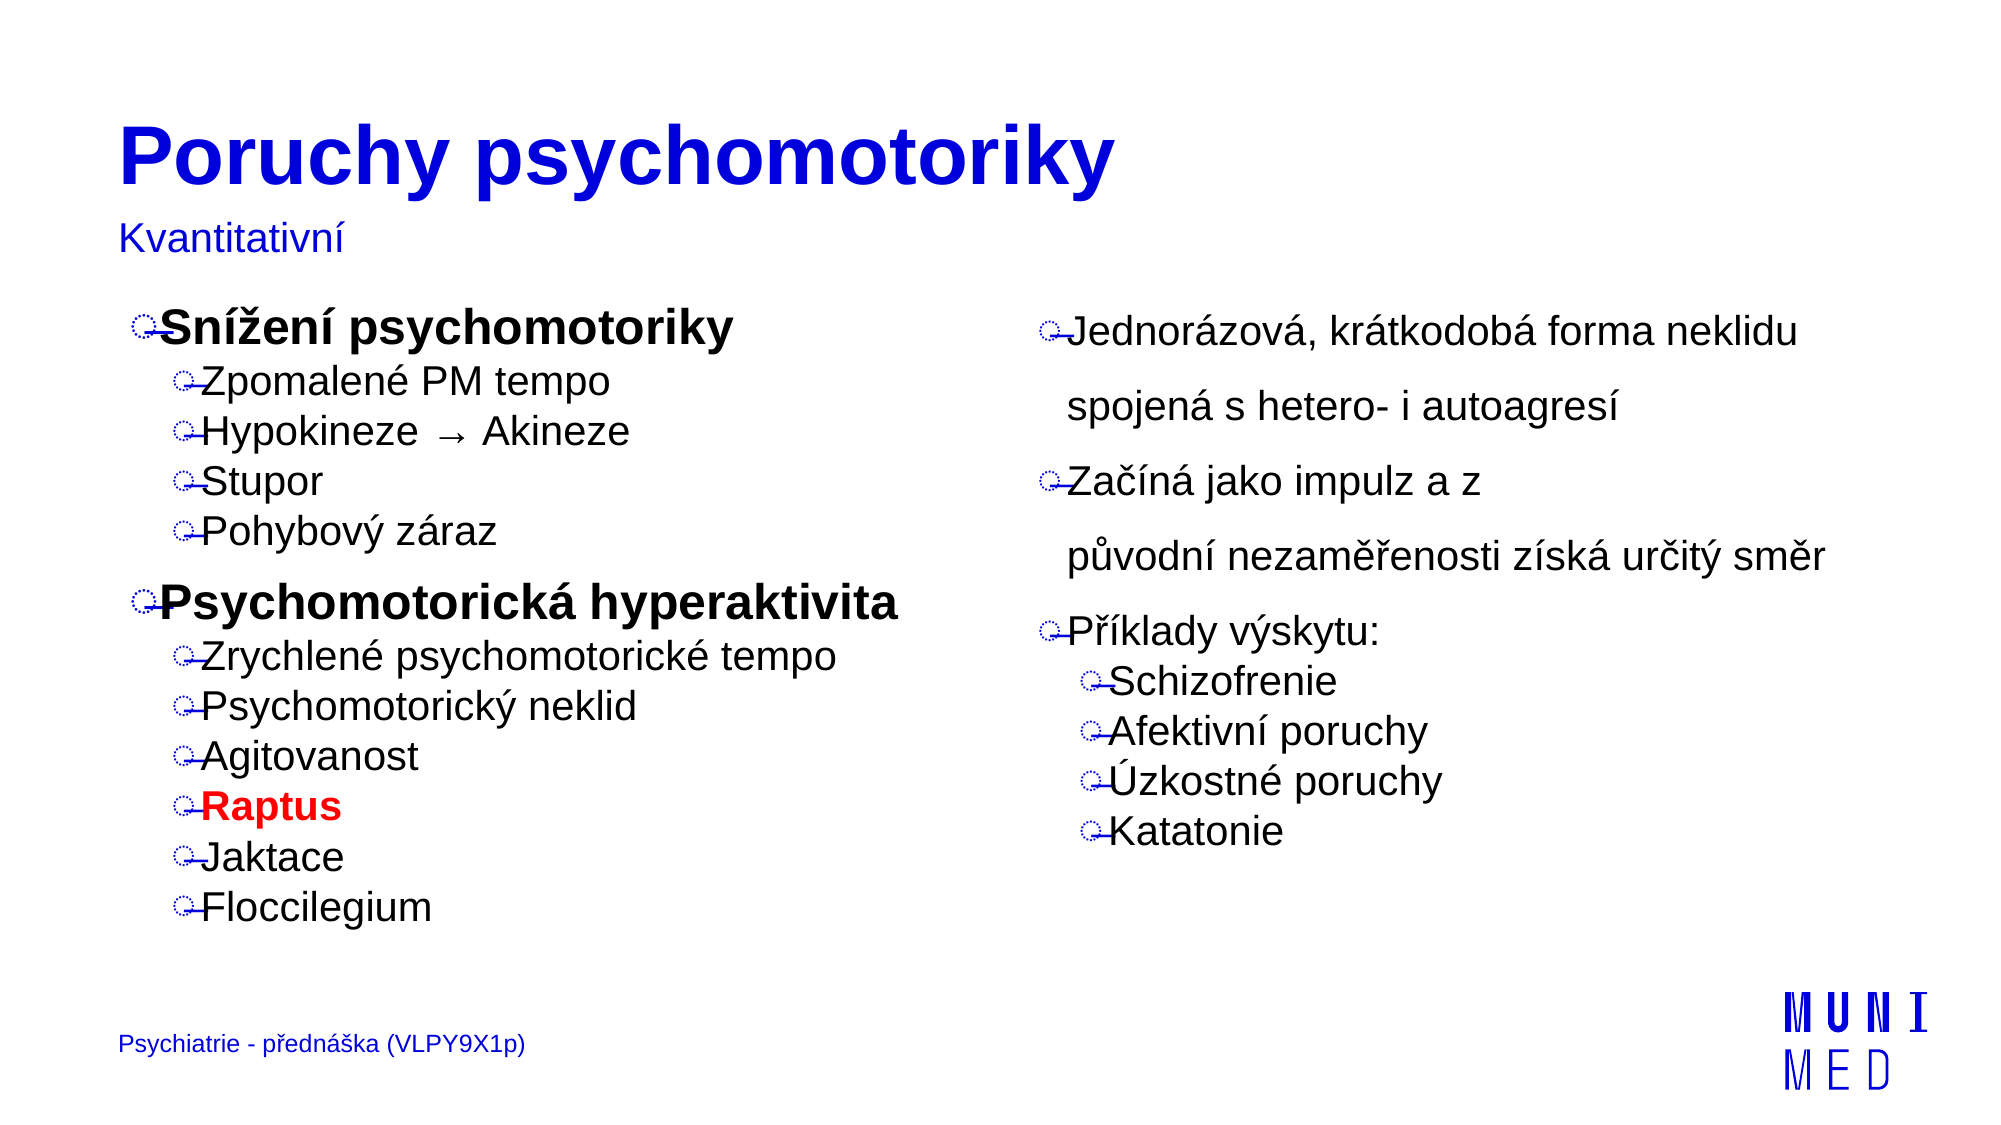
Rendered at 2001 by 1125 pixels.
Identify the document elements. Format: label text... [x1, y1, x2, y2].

list Snížení psychomotoriky Zpomalené PM tempo Hypokineze → Akineze Stupor Pohybový záraz Psychomotorická hyperaktivita Zrychlené psychomotorické tempo Psychomotorický neklid Agitovanost Raptus Jaktace Floccilegium [118, 279, 975, 959]
footer Psychiatrie - přednáška (VLPY9X1p) [118, 1021, 1418, 1063]
list Jednorázová, krátkodobá forma neklidu spojená s hetero- i autoagresí Začíná jako impulz a z původní nezaměřenosti získá určitý směr Příklady výskytu: Schizofrenie Afektivní poruchy Úzkostné poruchy Katatonie [1025, 279, 1882, 959]
list Kvantitativní [118, 212, 975, 258]
title Poruchy psychomotoriky [118, 118, 1883, 193]
